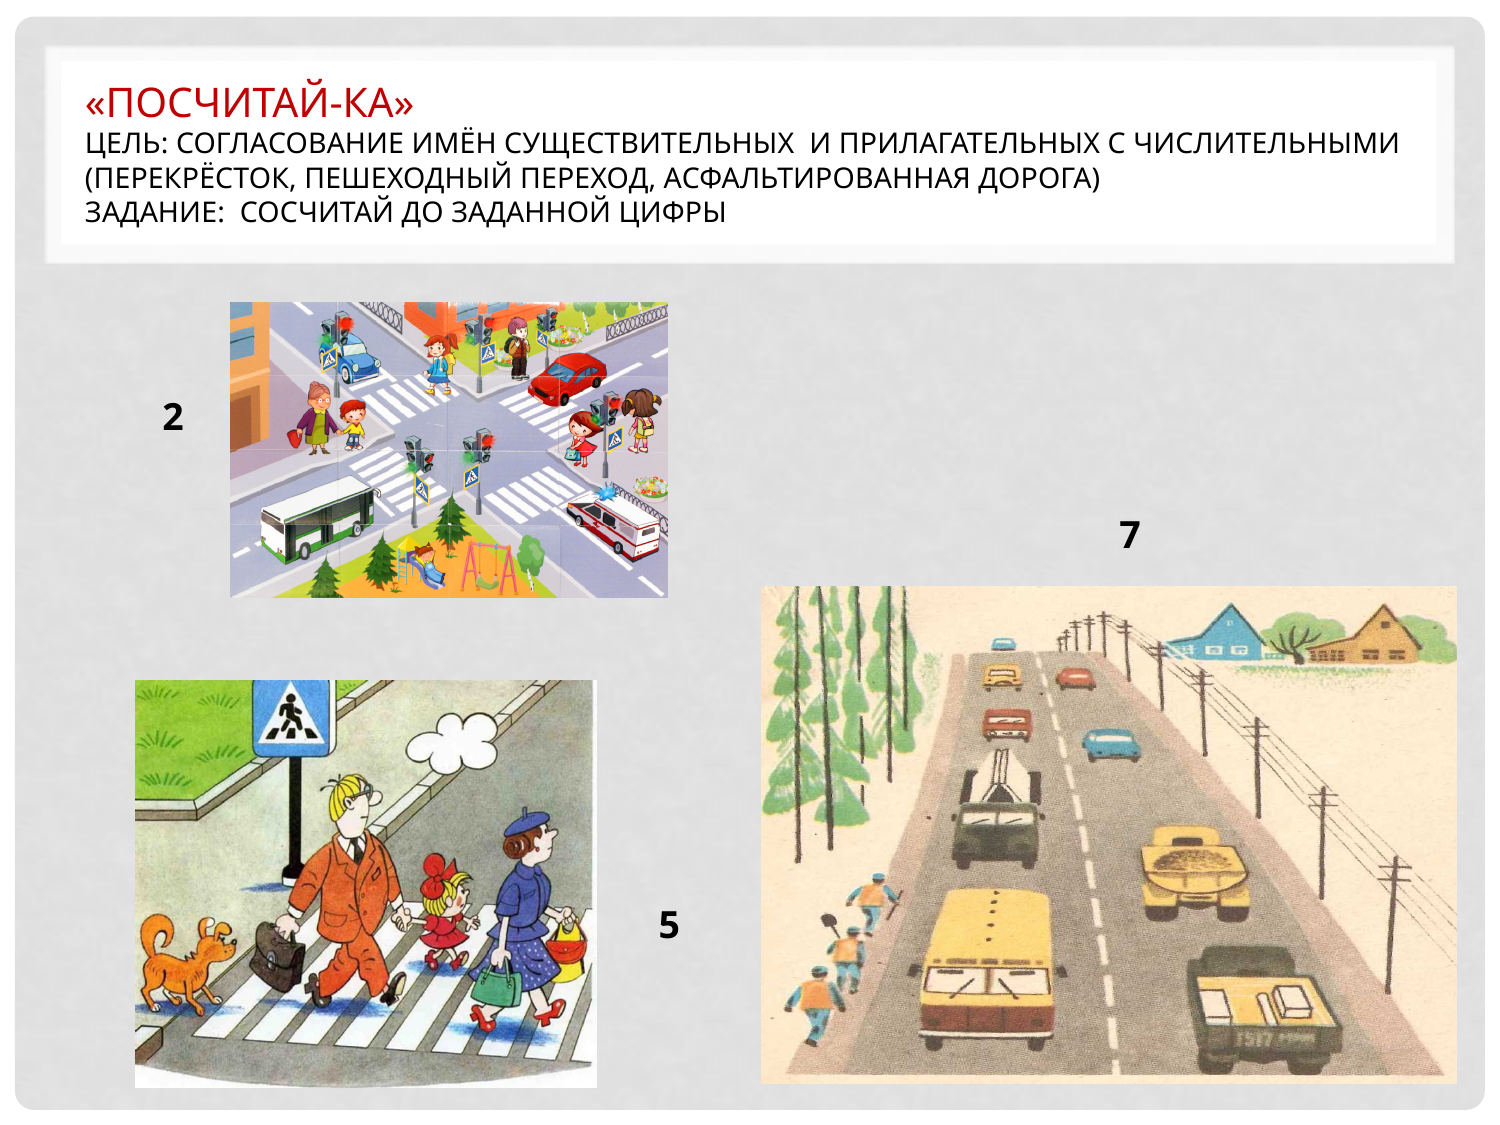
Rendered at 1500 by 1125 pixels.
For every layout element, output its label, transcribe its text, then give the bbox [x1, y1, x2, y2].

text_box 7 [1104, 503, 1156, 564]
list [229, 302, 668, 599]
picture [135, 680, 597, 1088]
text_box 2 [147, 385, 199, 445]
title «Посчитай-ка» Цель: согласование имён существительных и прилагательных с числительными (перекрёсток, пешеходный переход, асфальтированная дорога) Задание: сосчитай до заданной цифры [69, 66, 1425, 238]
picture [761, 585, 1457, 1084]
text_box 5 [643, 893, 696, 953]
